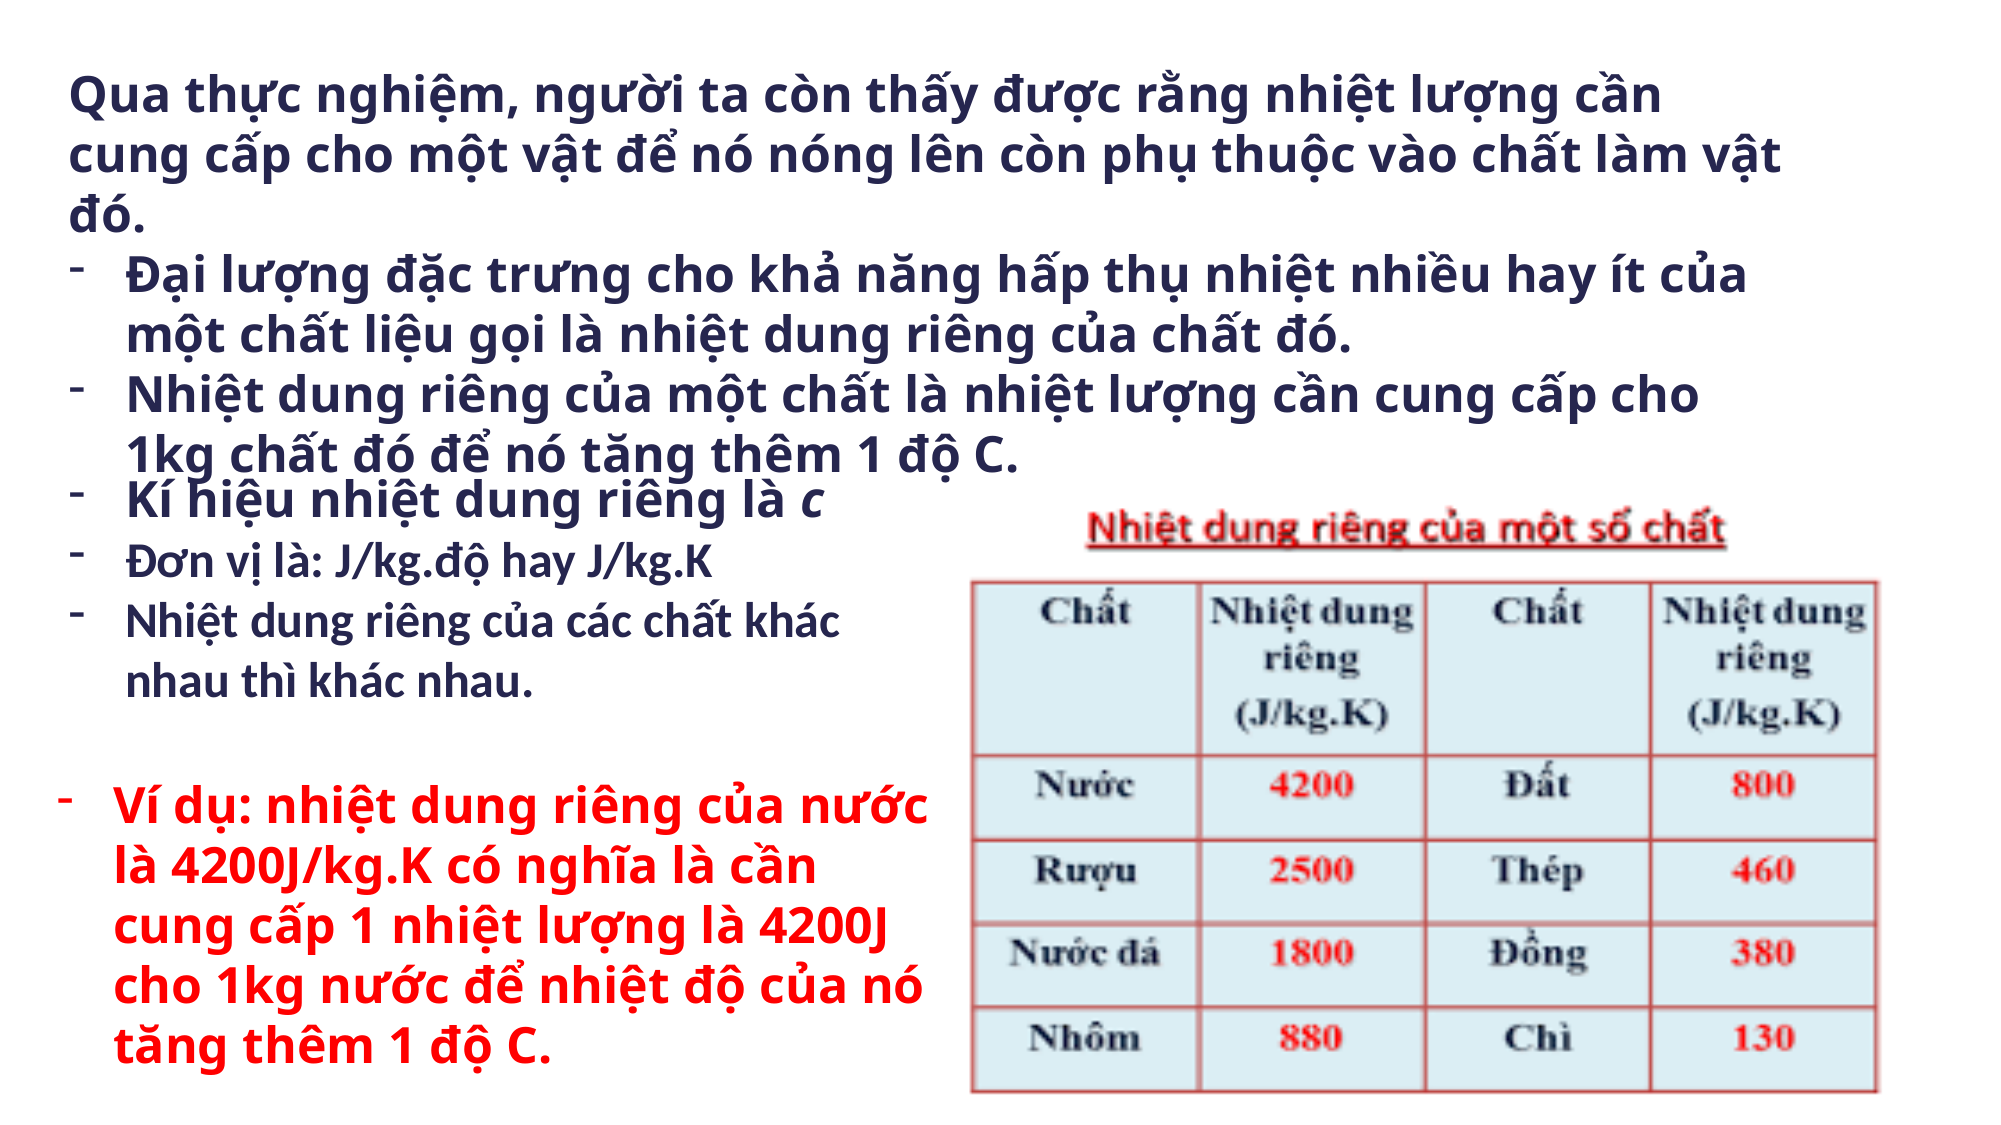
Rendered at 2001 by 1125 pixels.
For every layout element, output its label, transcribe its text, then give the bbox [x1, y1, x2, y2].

text_box Kí hiệu nhiệt dung riêng là c Đơn vị là: J/kg.độ hay J/kg.K Nhiệt dung riêng của các chất khác nhau thì khác nhau. [53, 460, 967, 716]
text_box Ví dụ: nhiệt dung riêng của nước là 4200J/kg.K có nghĩa là cần cung cấp 1 nhiệt lượng là 4200J cho 1kg nước để nhiệt độ của nó tăng thêm 1 độ C. [42, 765, 954, 1081]
picture [954, 494, 1900, 1114]
text_box Qua thực nghiệm, người ta còn thấy được rằng nhiệt lượng cần cung cấp cho một vật để nó nóng lên còn phụ thuộc vào chất làm vật đó. Đại lượng đặc trưng cho khả năng hấp thụ nhiệt nhiều hay ít của một chất liệu gọi là nhiệt dung riêng của chất đó. Nhiệt dung riêng của một chất là nhiệt lượng cần cung cấp cho 1kg chất đó để nó tăng thêm 1 độ C. [54, 55, 1804, 491]
